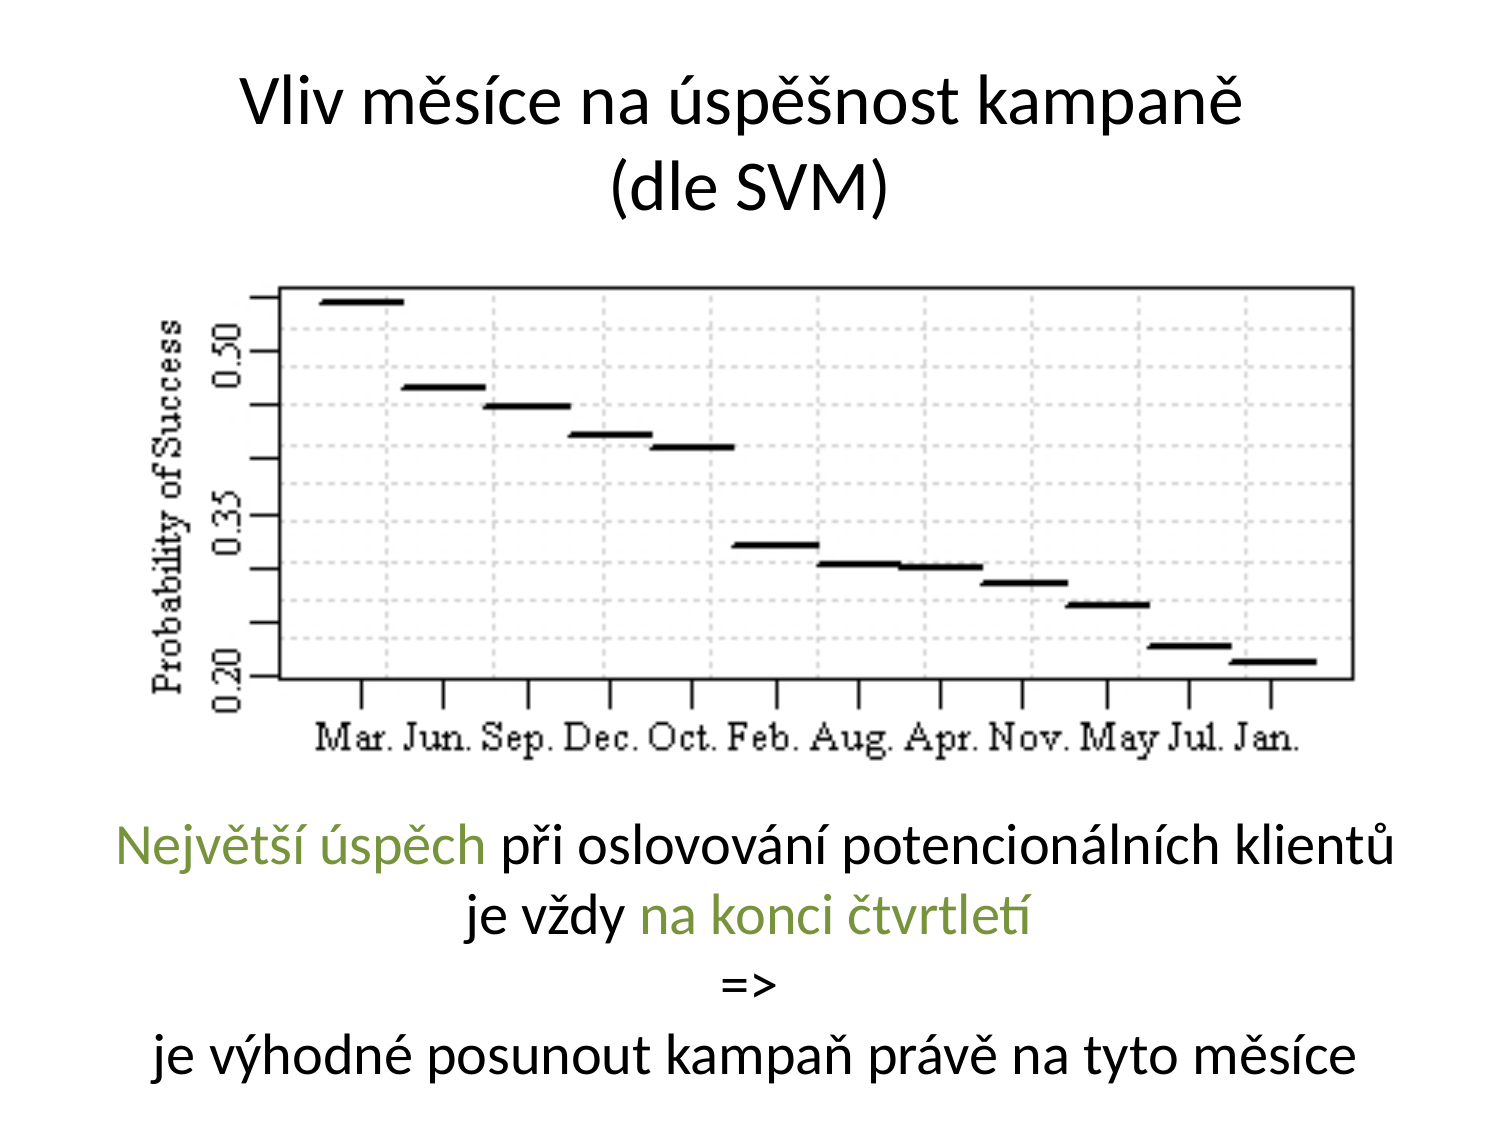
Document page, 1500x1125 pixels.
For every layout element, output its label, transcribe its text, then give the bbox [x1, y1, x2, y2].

picture [147, 278, 1365, 764]
text_box Největší úspěch při oslovování potencionálních klientů je vždy na konci čtvrtletí => je výhodné posunout kampaň právě na tyto měsíce [100, 798, 1412, 1094]
title Vliv měsíce na úspěšnost kampaně (dle SVM) [75, 45, 1425, 233]
